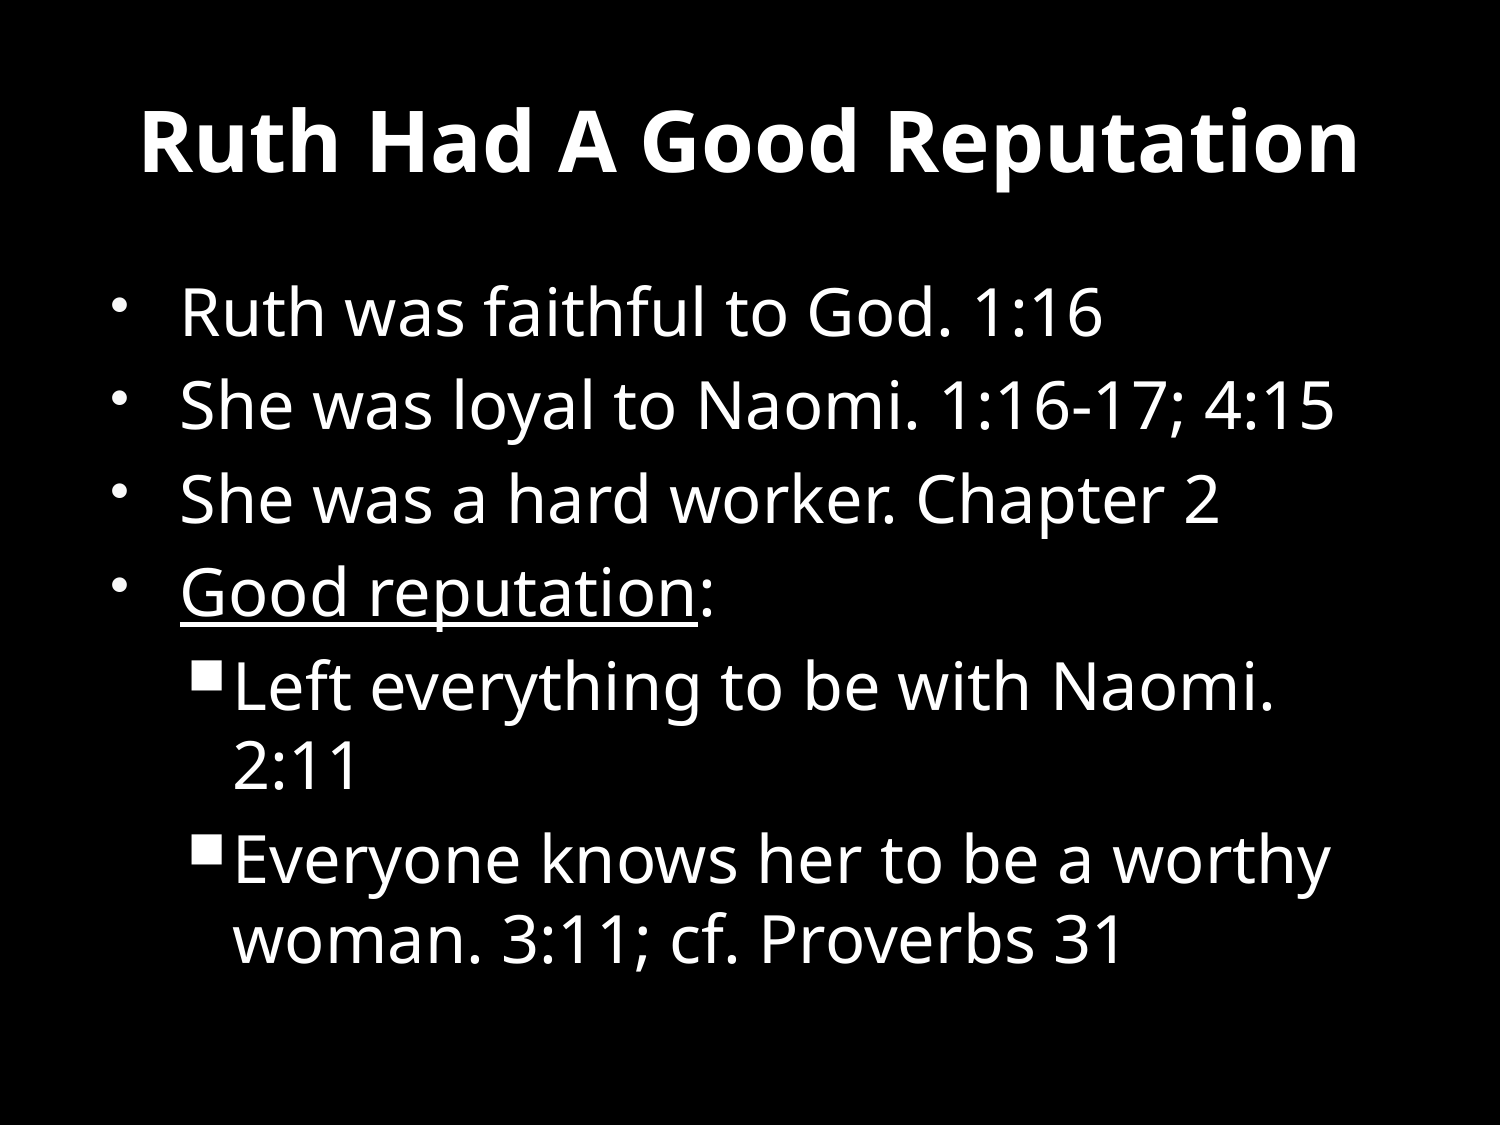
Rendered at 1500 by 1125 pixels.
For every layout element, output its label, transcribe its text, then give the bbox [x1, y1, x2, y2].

title Ruth Had A Good Reputation [75, 37, 1425, 241]
list Ruth was faithful to God. 1:16 She was loyal to Naomi. 1:16-17; 4:15 She was a hard worker. Chapter 2 Good reputation: Left everything to be with Naomi. 2:11 Everyone knows her to be a worthy woman. 3:11; cf. Proverbs 31 [75, 262, 1425, 984]
